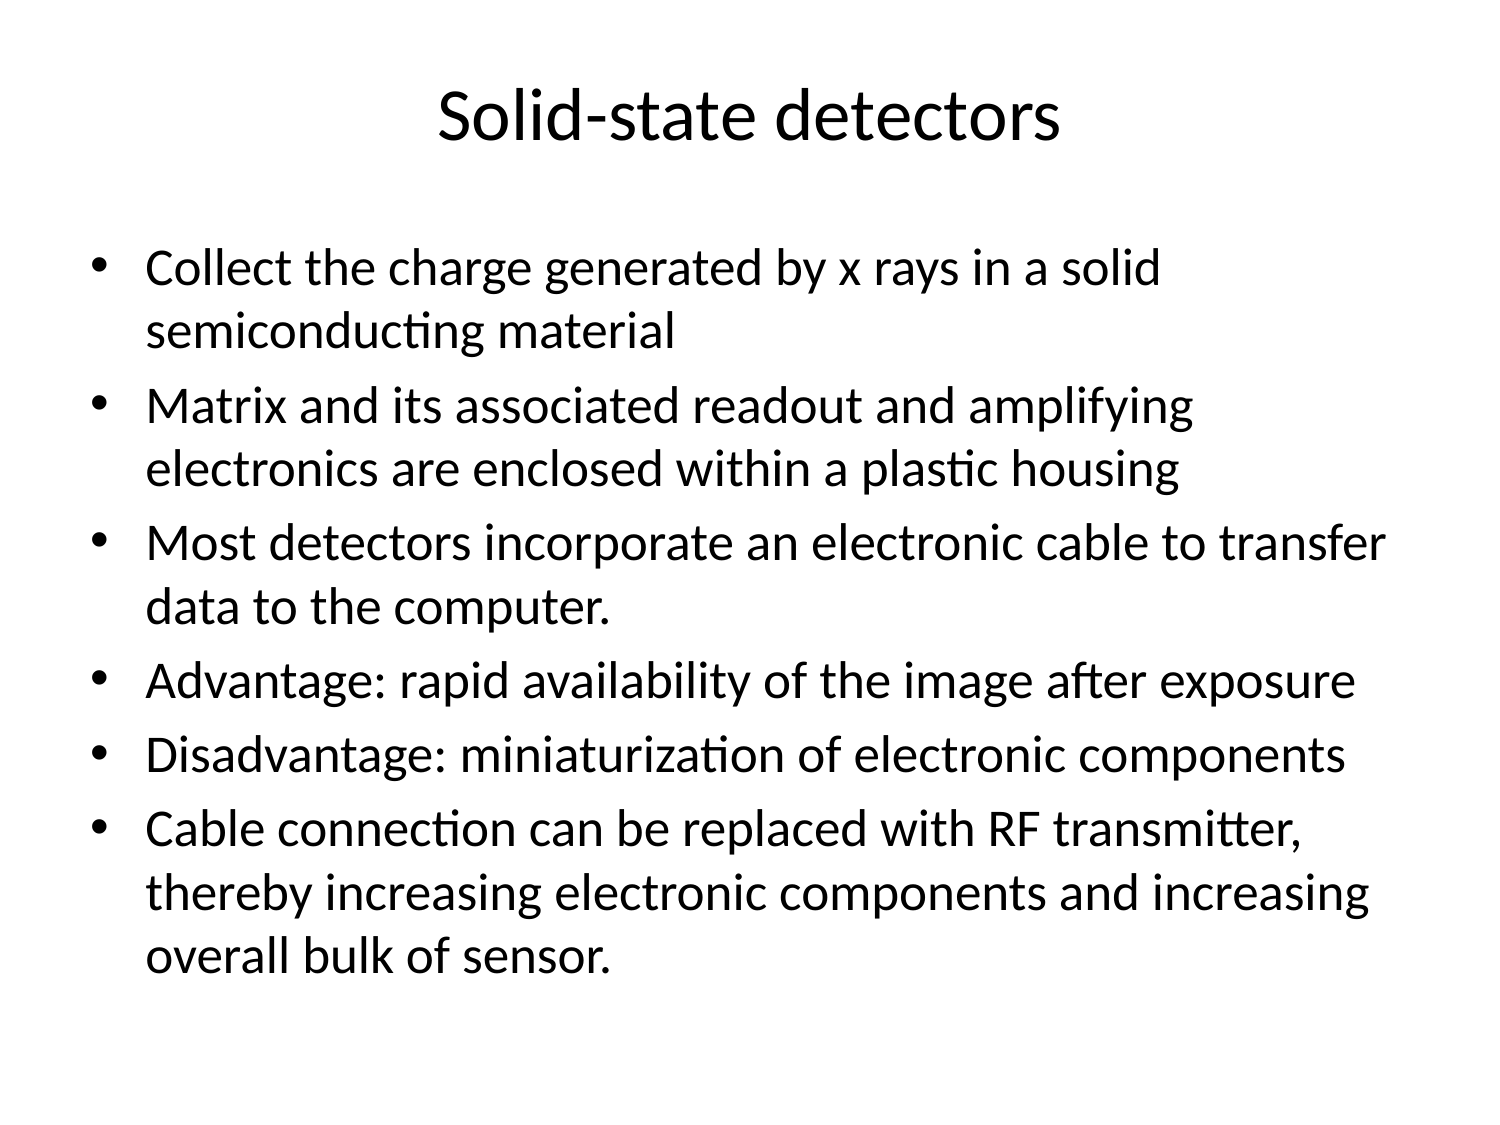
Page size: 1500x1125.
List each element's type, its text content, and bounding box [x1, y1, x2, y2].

list Collect the charge generated by x rays in a solid semiconducting material Matrix and its associated readout and amplifying electronics are enclosed within a plastic housing Most detectors incorporate an electronic cable to transfer data to the computer. Advantage: rapid availability of the image after exposure Disadvantage: miniaturization of electronic components Cable connection can be replaced with RF transmitter, thereby increasing electronic components and increasing overall bulk of sensor. [75, 224, 1425, 1005]
title Solid-state detectors [75, 45, 1425, 175]
